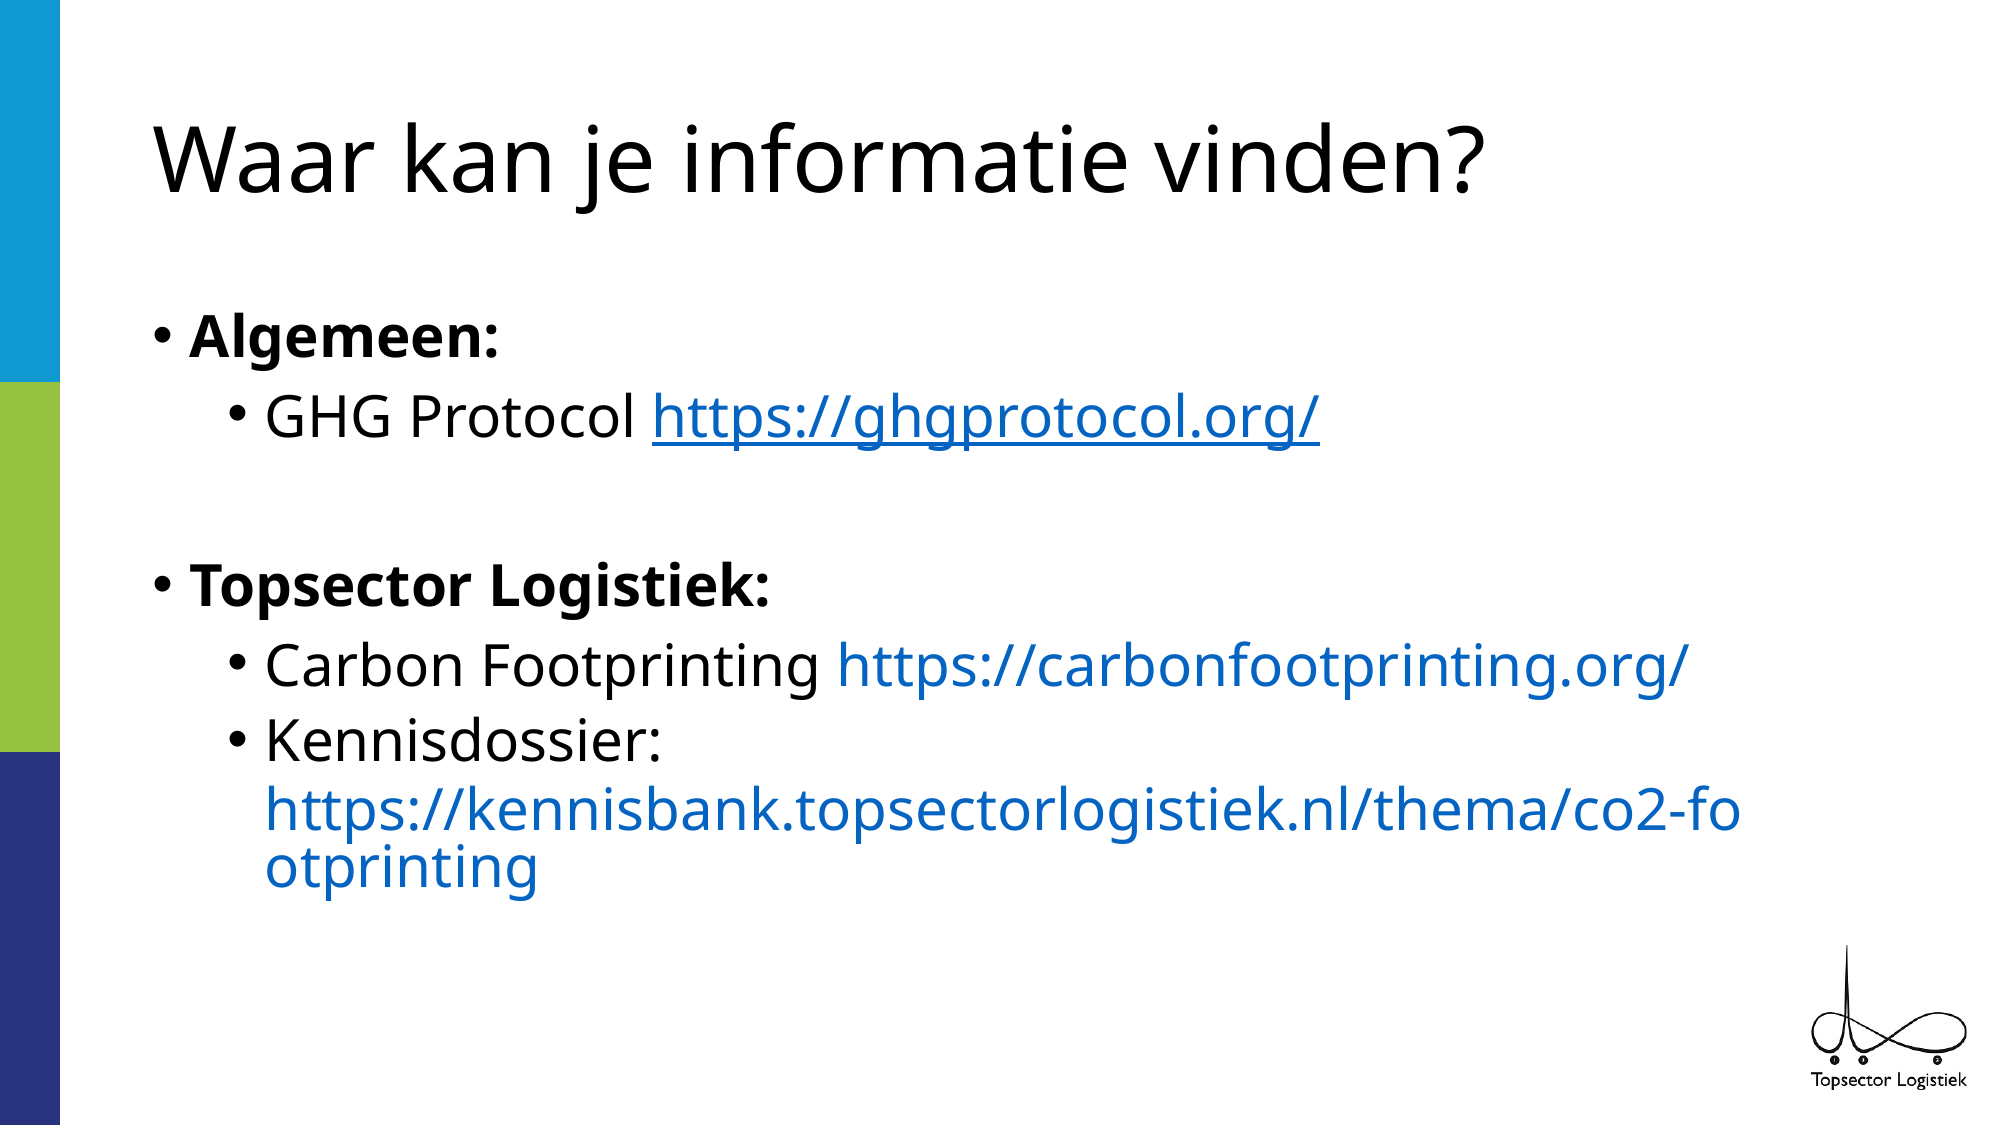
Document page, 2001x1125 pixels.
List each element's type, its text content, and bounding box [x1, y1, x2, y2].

list Algemeen: GHG Protocol https://ghgprotocol.org/ Topsector Logistiek: Carbon Footprinting https://carbonfootprinting.org/ Kennisdossier: https://kennisbank.topsectorlogistiek.nl/thema/co2-footprinting [137, 299, 1767, 1014]
picture [1811, 945, 1967, 1090]
title Waar kan je informatie vinden? [137, 53, 1767, 272]
